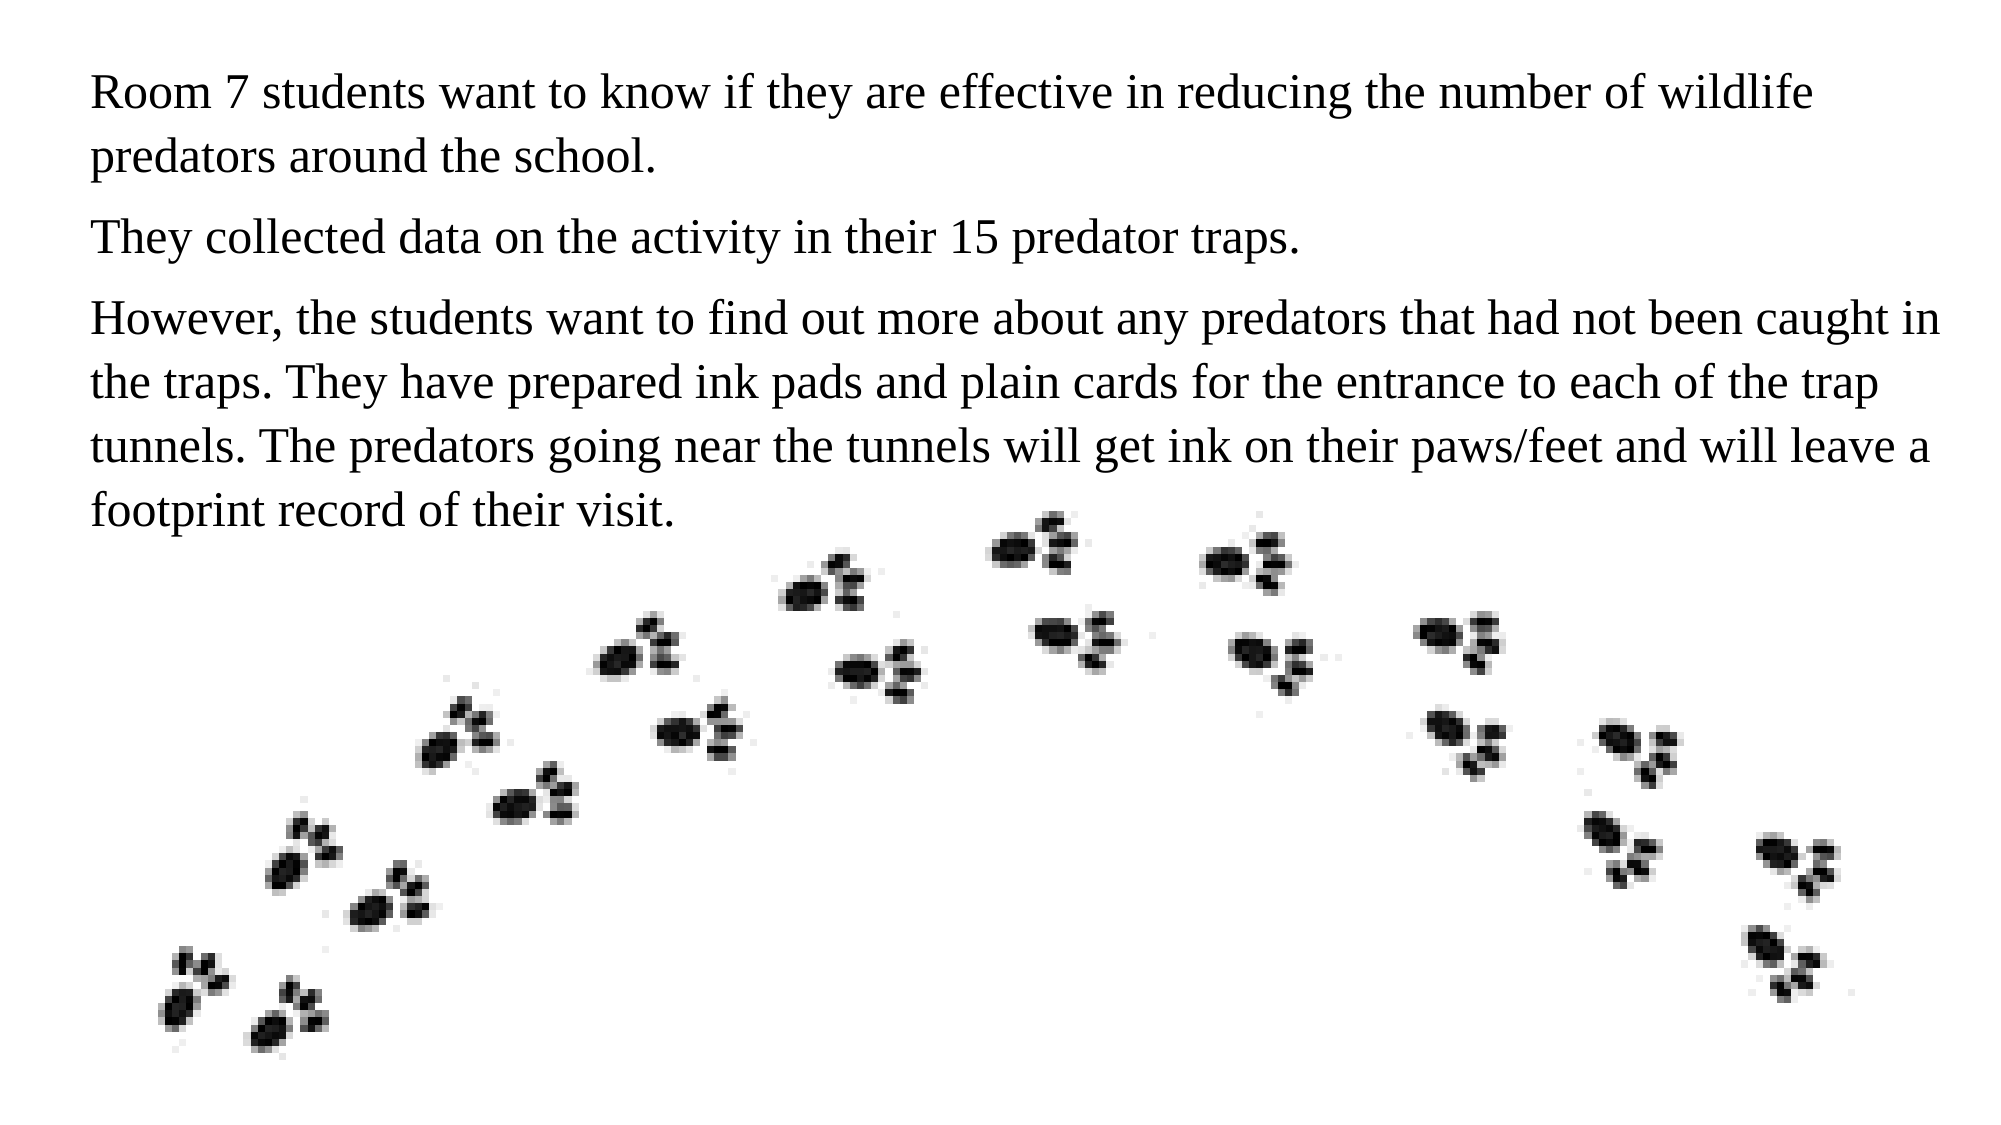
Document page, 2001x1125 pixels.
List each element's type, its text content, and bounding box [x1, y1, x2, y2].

text_box Room 7 students want to know if they are effective in reducing the number of wildlife predators around the school. They collected data on the activity in their 15 predator traps. However, the students want to find out more about any predators that had not been caught in the traps. They have prepared ink pads and plain cards for the entrance to each of the trap tunnels. The predators going near the tunnels will get ink on their paws/feet and will leave a footprint record of their visit. [0, 46, 1978, 545]
picture [87, 440, 1913, 1125]
